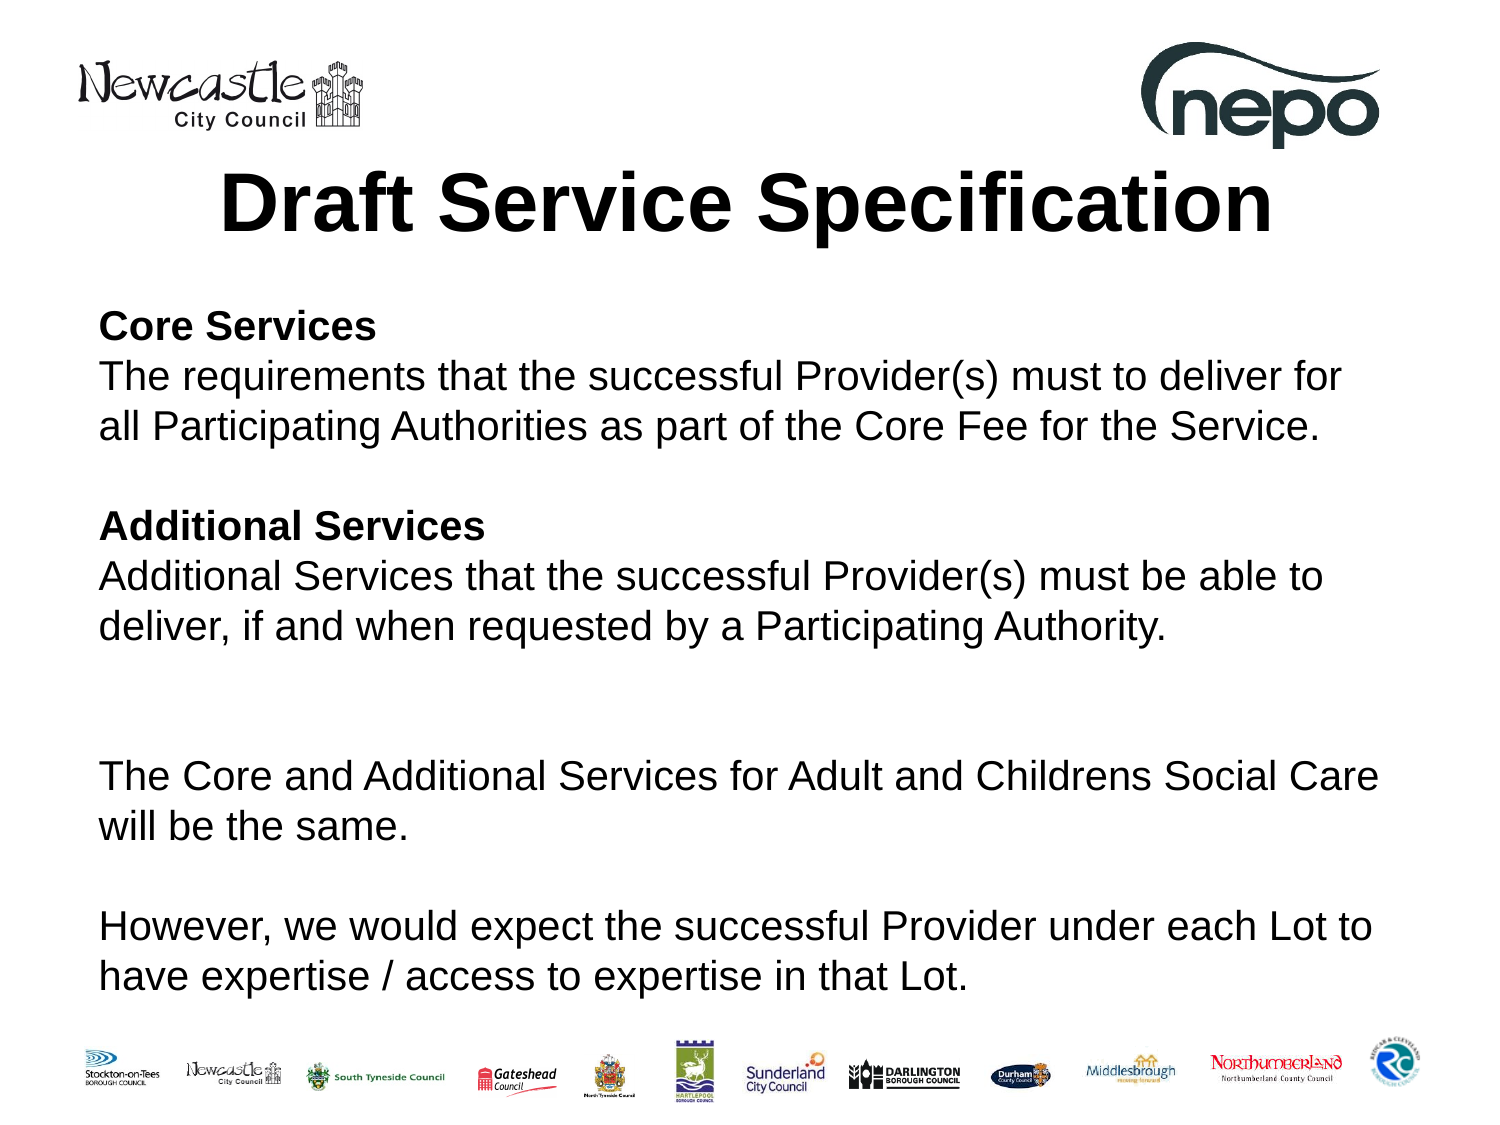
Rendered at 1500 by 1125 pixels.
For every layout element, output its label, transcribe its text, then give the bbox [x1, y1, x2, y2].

picture [1141, 42, 1380, 150]
picture [186, 1060, 281, 1085]
picture [1367, 1034, 1421, 1087]
picture [584, 1053, 635, 1099]
picture [674, 1039, 715, 1103]
picture [849, 1058, 960, 1090]
picture [78, 60, 363, 131]
picture [984, 1054, 1058, 1098]
picture [1075, 1046, 1186, 1090]
picture [741, 1049, 828, 1096]
picture [83, 1045, 161, 1087]
text_box Draft Service Specification Core Services The requirements that the successful Provider(s) must to deliver for all Participating Authorities as part of the Core Fee for the Service. Additional Services Additional Services that the successful Provider(s) must be able to deliver, if and when requested by a Participating Authority. The Core and Additional Services for Adult and Childrens Social Care will be the same. However, we would expect the successful Provider under each Lot to have expertise / access to expertise in that Lot. [84, 141, 1412, 1057]
picture [1209, 1055, 1342, 1093]
picture [477, 1067, 558, 1099]
picture [305, 1062, 446, 1091]
